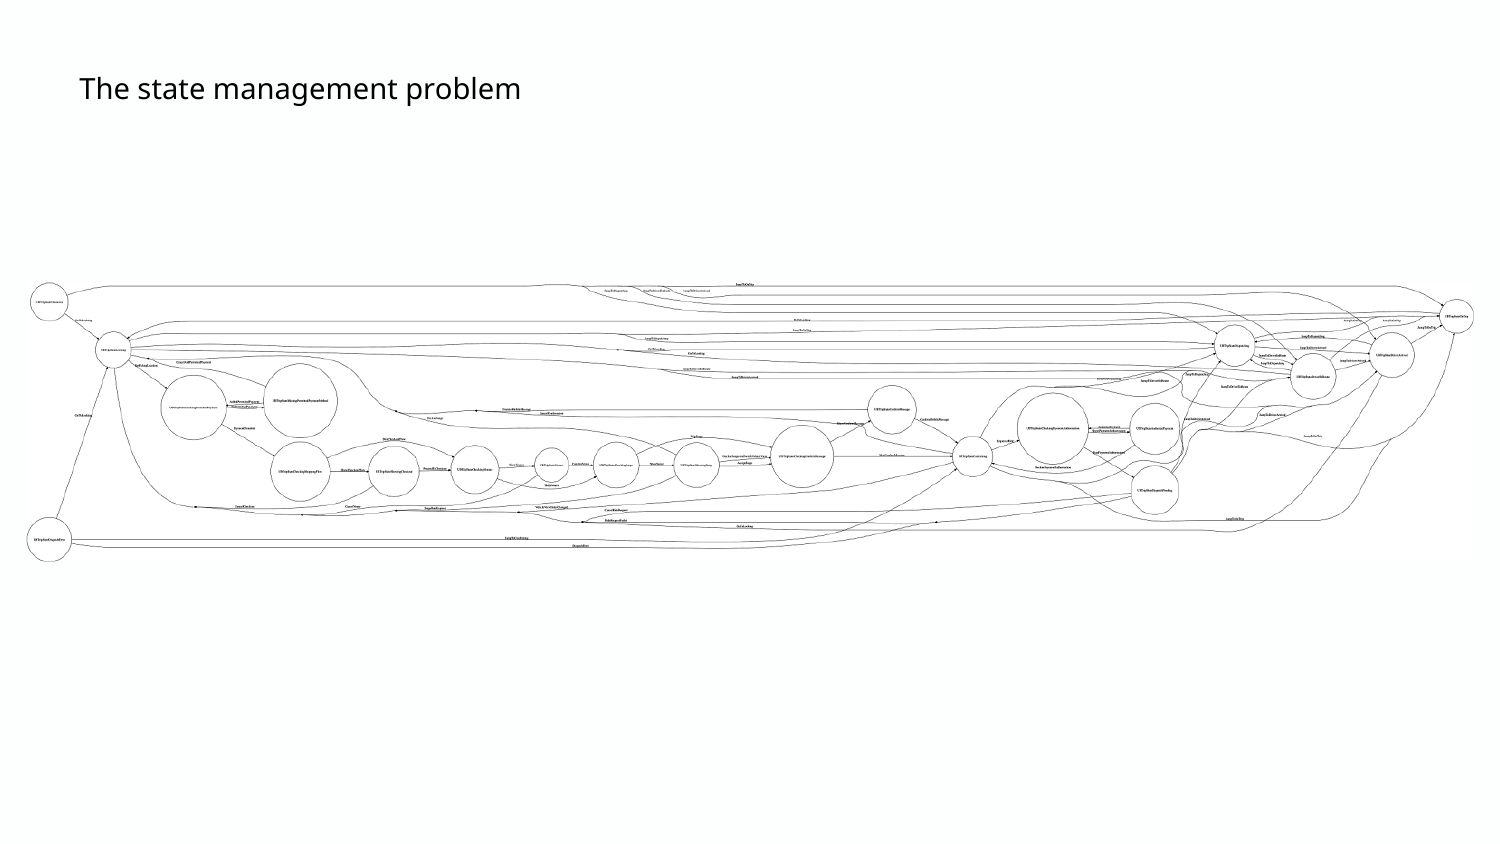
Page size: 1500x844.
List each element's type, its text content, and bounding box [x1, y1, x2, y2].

picture [26, 281, 1474, 562]
list The state management problem [79, 74, 1421, 104]
